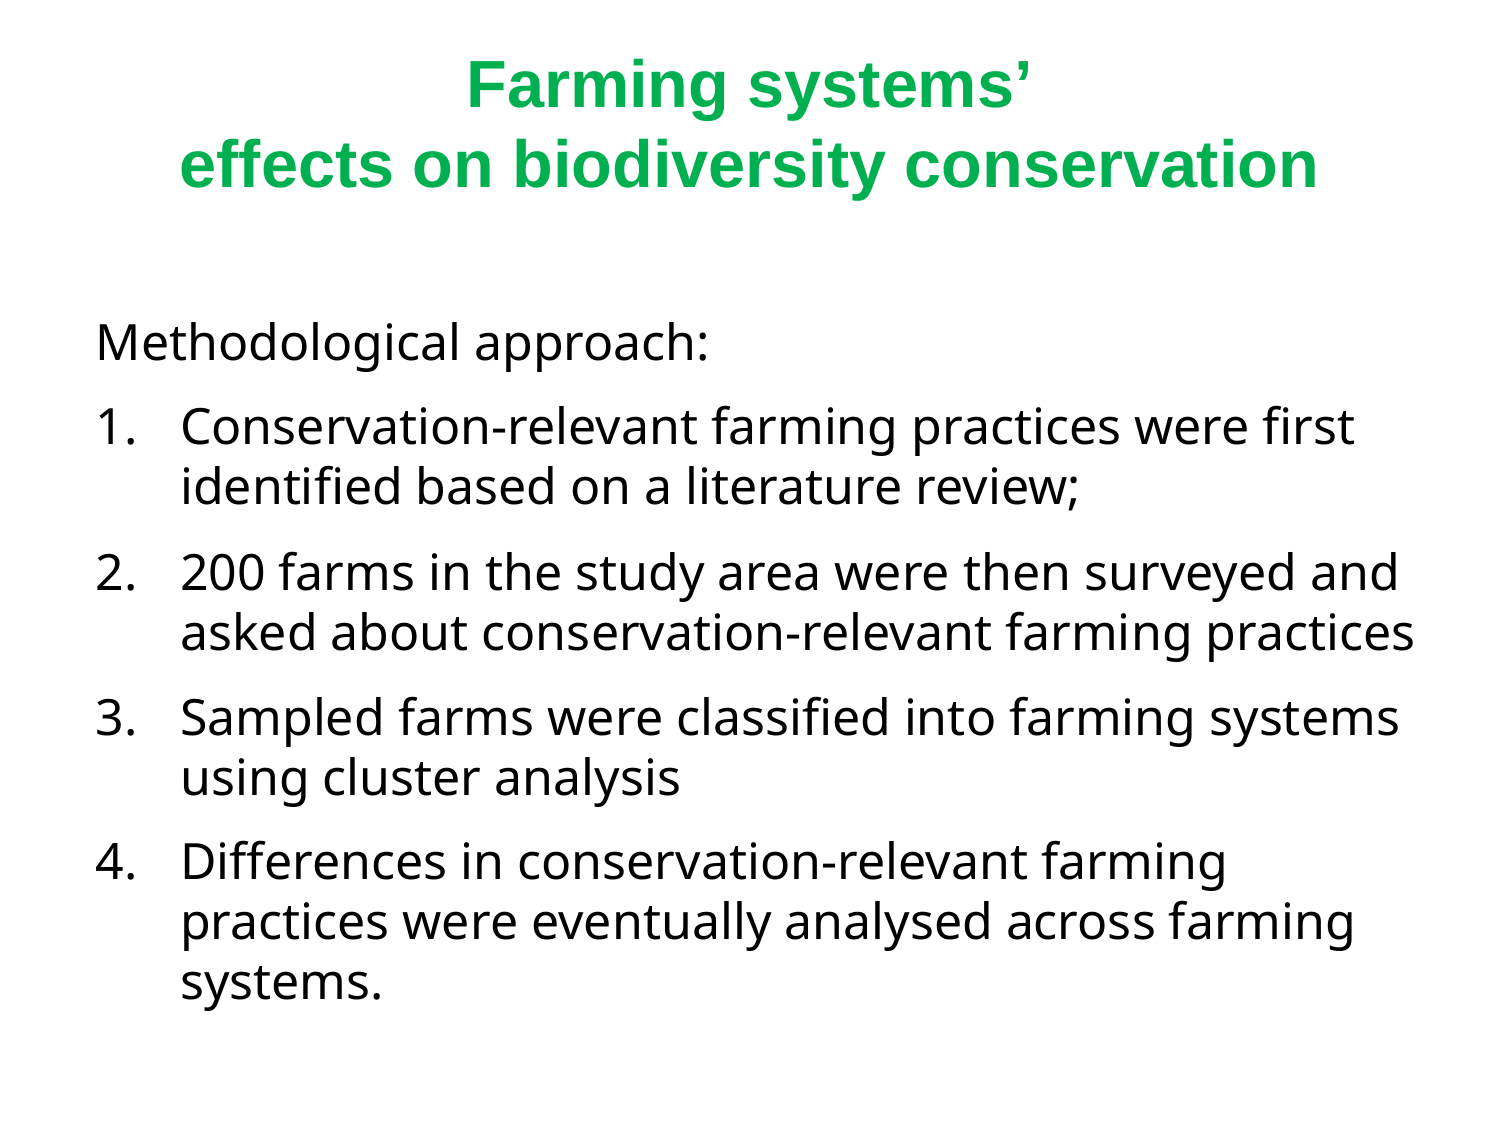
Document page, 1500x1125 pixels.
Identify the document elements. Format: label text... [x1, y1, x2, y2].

title Farming systems’ effects on biodiversity conservation [61, 45, 1439, 197]
text_box Methodological approach: Conservation-relevant farming practices were first identified based on a literature review; 200 farms in the study area were then surveyed and asked about conservation-relevant farming practices Sampled farms were classified into farming systems using cluster analysis Differences in conservation-relevant farming practices were eventually analysed across farming systems. [81, 302, 1439, 1018]
